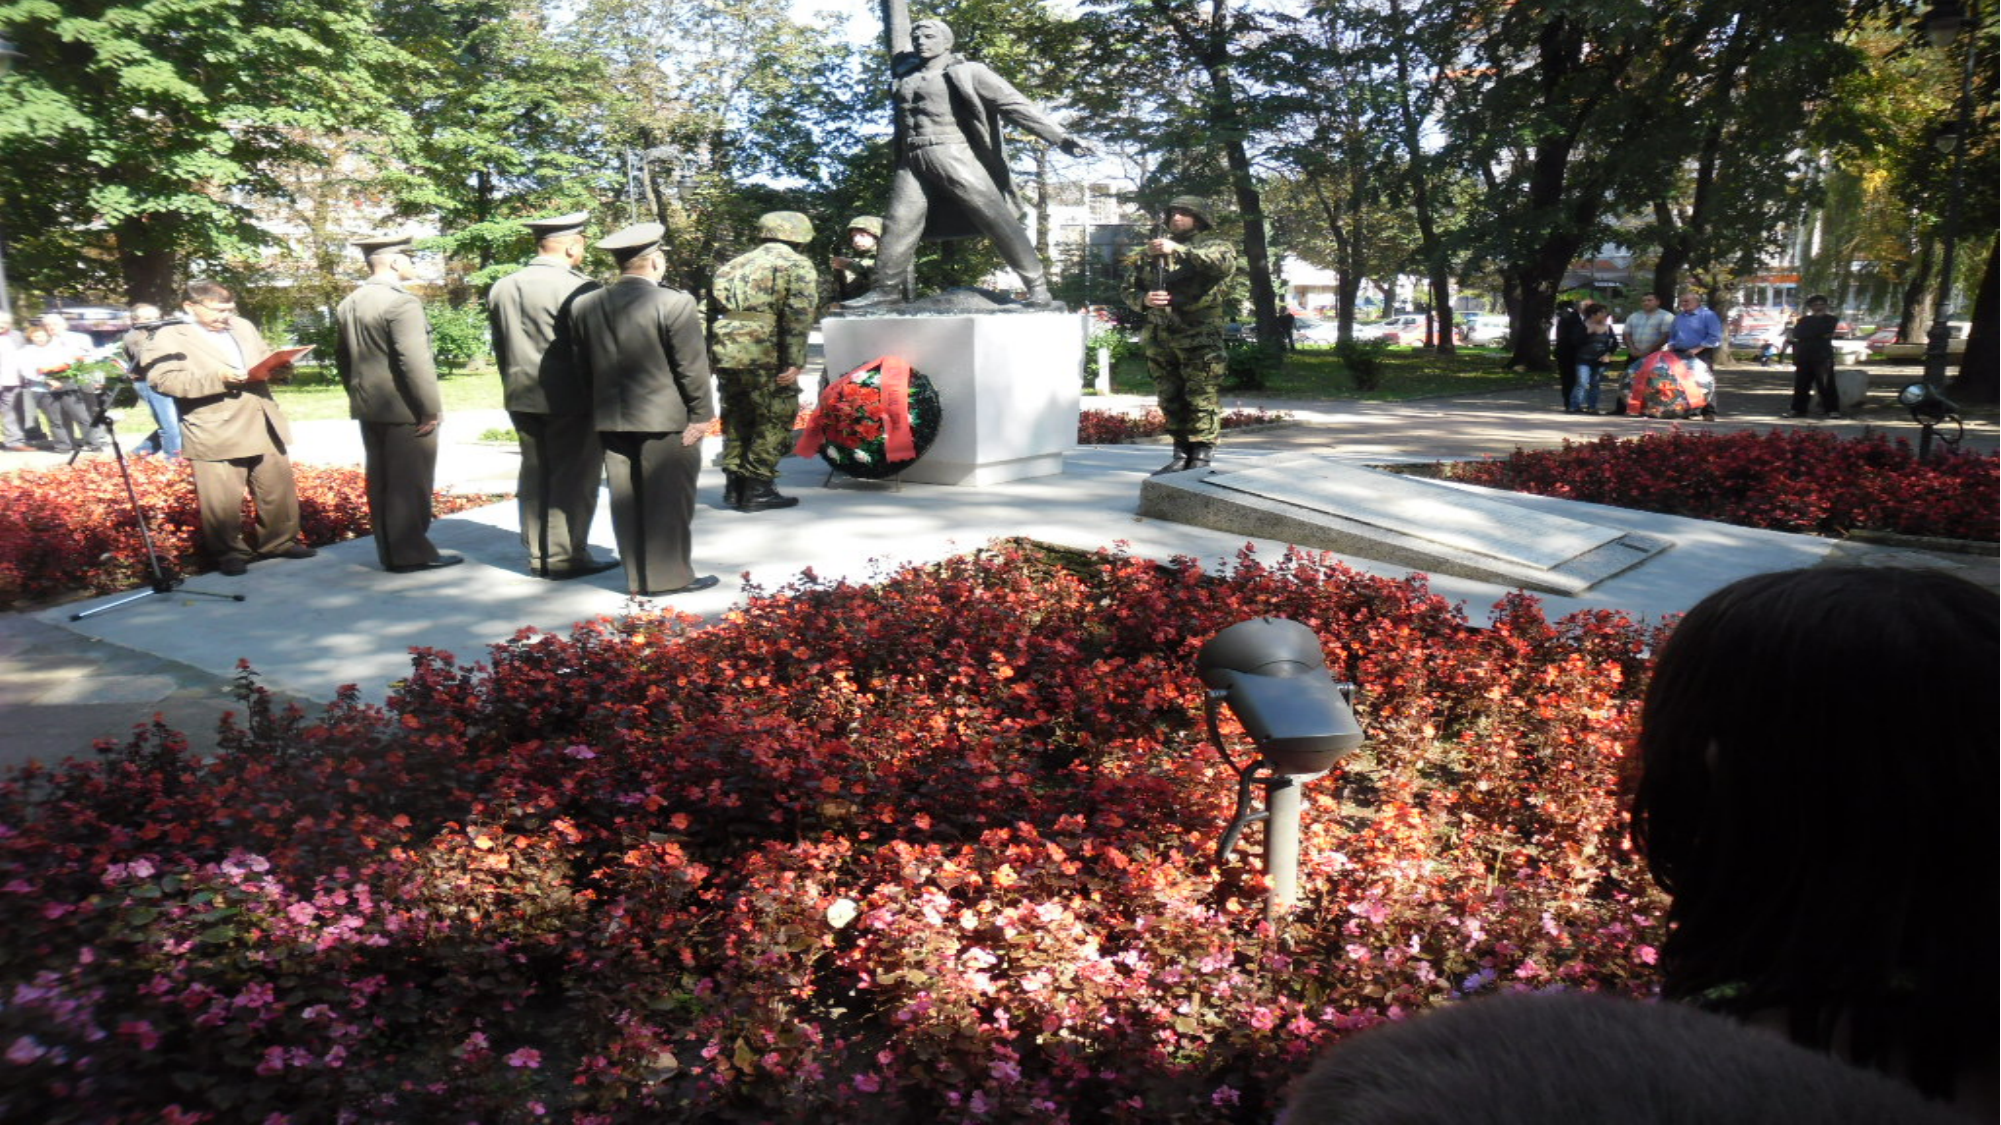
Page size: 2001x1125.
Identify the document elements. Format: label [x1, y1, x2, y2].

list [0, 0, 2000, 1125]
